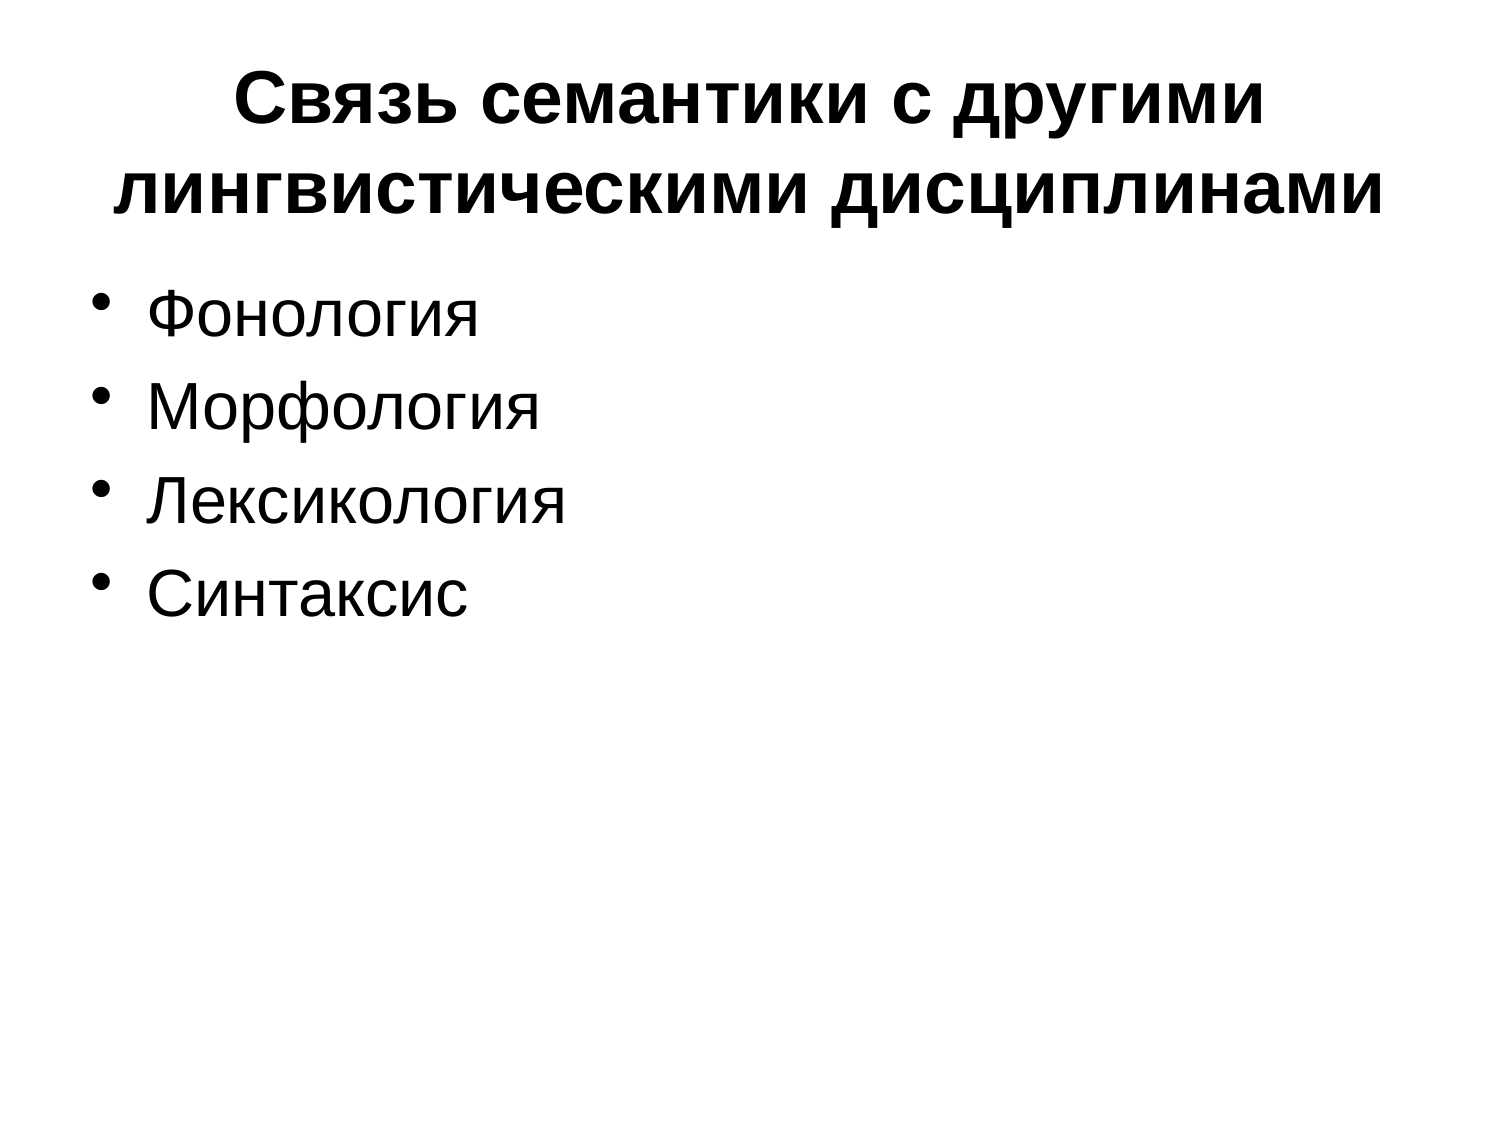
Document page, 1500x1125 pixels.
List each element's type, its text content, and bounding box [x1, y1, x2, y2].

list Фонология Морфология Лексикология Синтаксис [75, 262, 1425, 1005]
title Связь семантики с другими лингвистическими дисциплинами [75, 45, 1425, 233]
